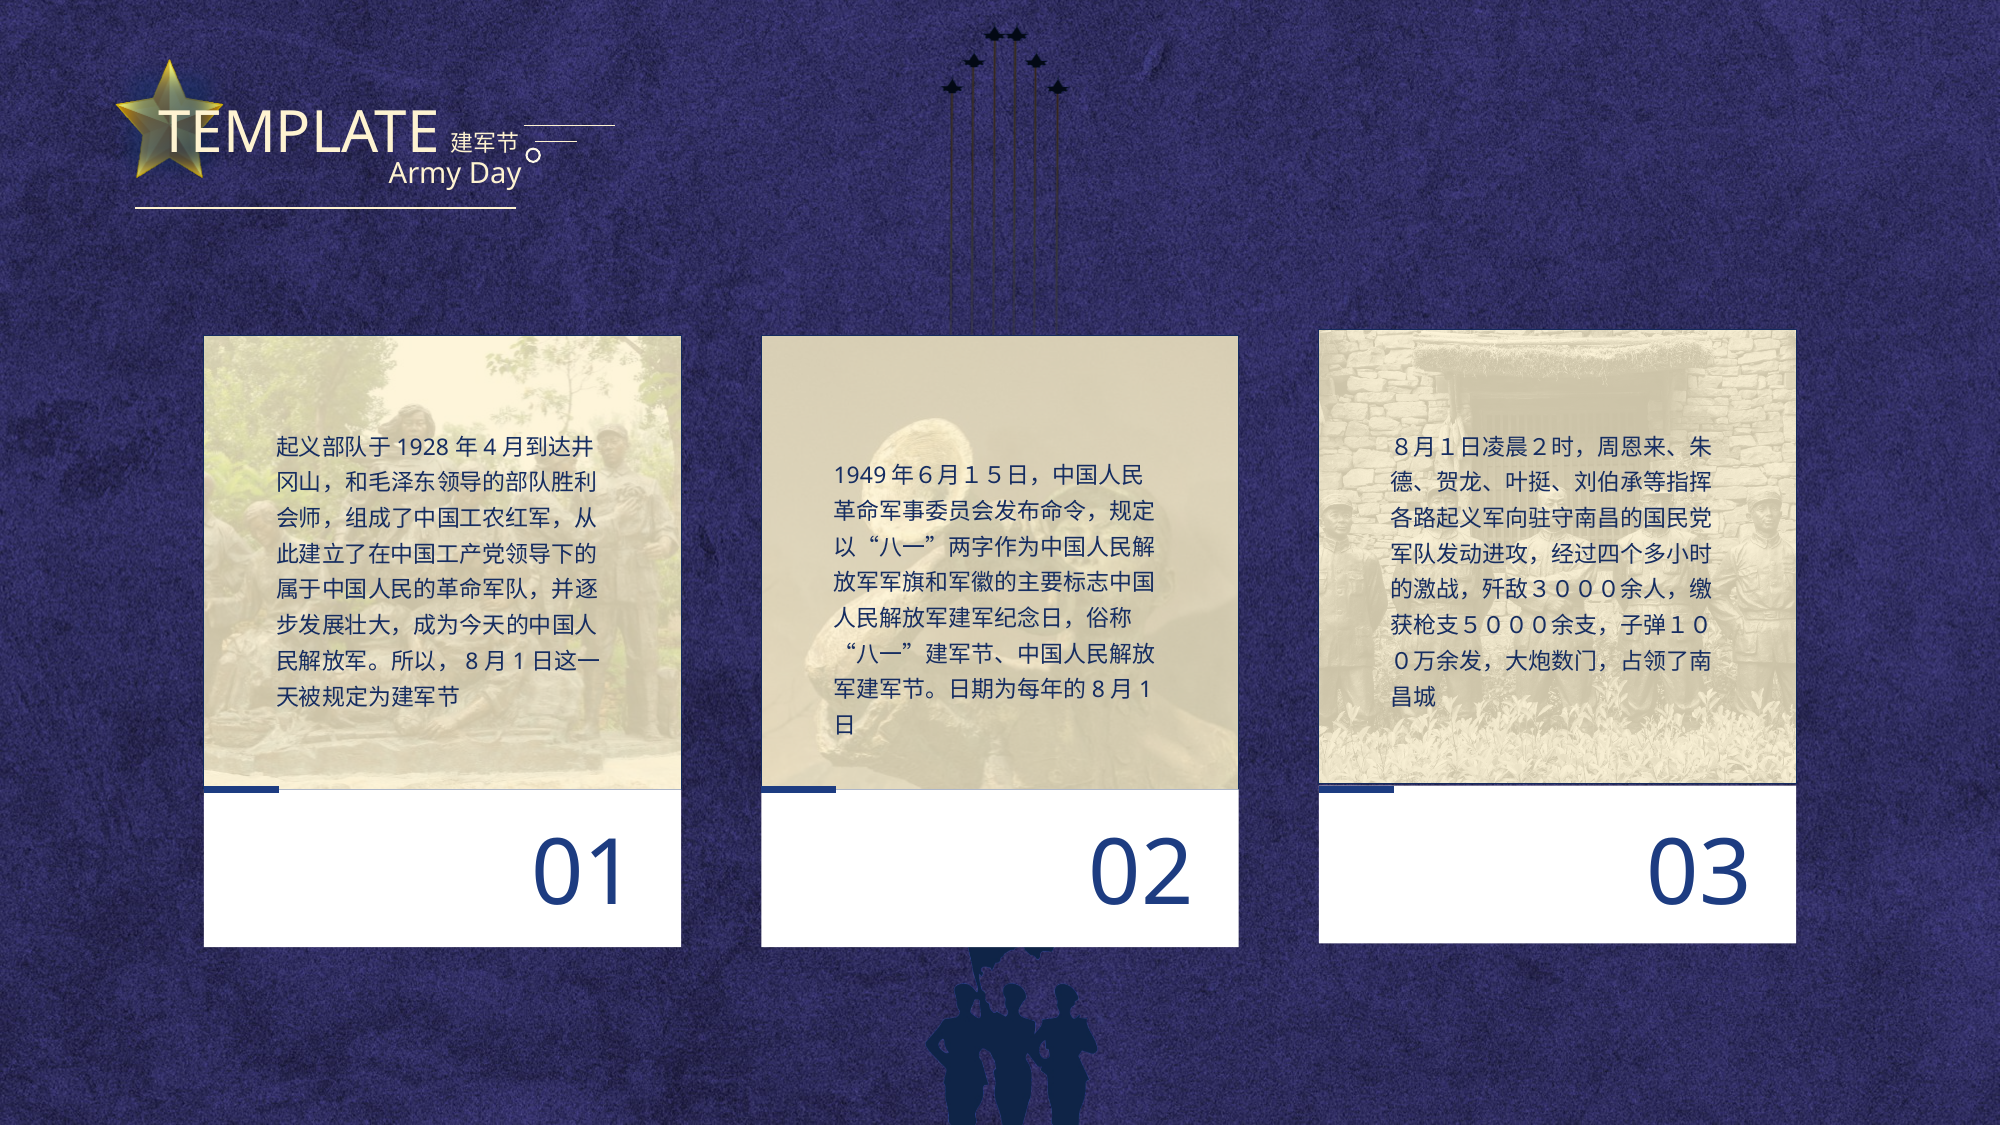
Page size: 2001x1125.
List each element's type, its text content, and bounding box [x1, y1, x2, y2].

text_box [1318, 785, 1797, 944]
picture [0, 0, 2000, 1125]
text_box 02 [1074, 805, 1209, 930]
text_box [203, 790, 682, 948]
text_box [760, 788, 1240, 948]
text_box 03 [1631, 805, 1767, 930]
text_box 01 [516, 805, 652, 930]
